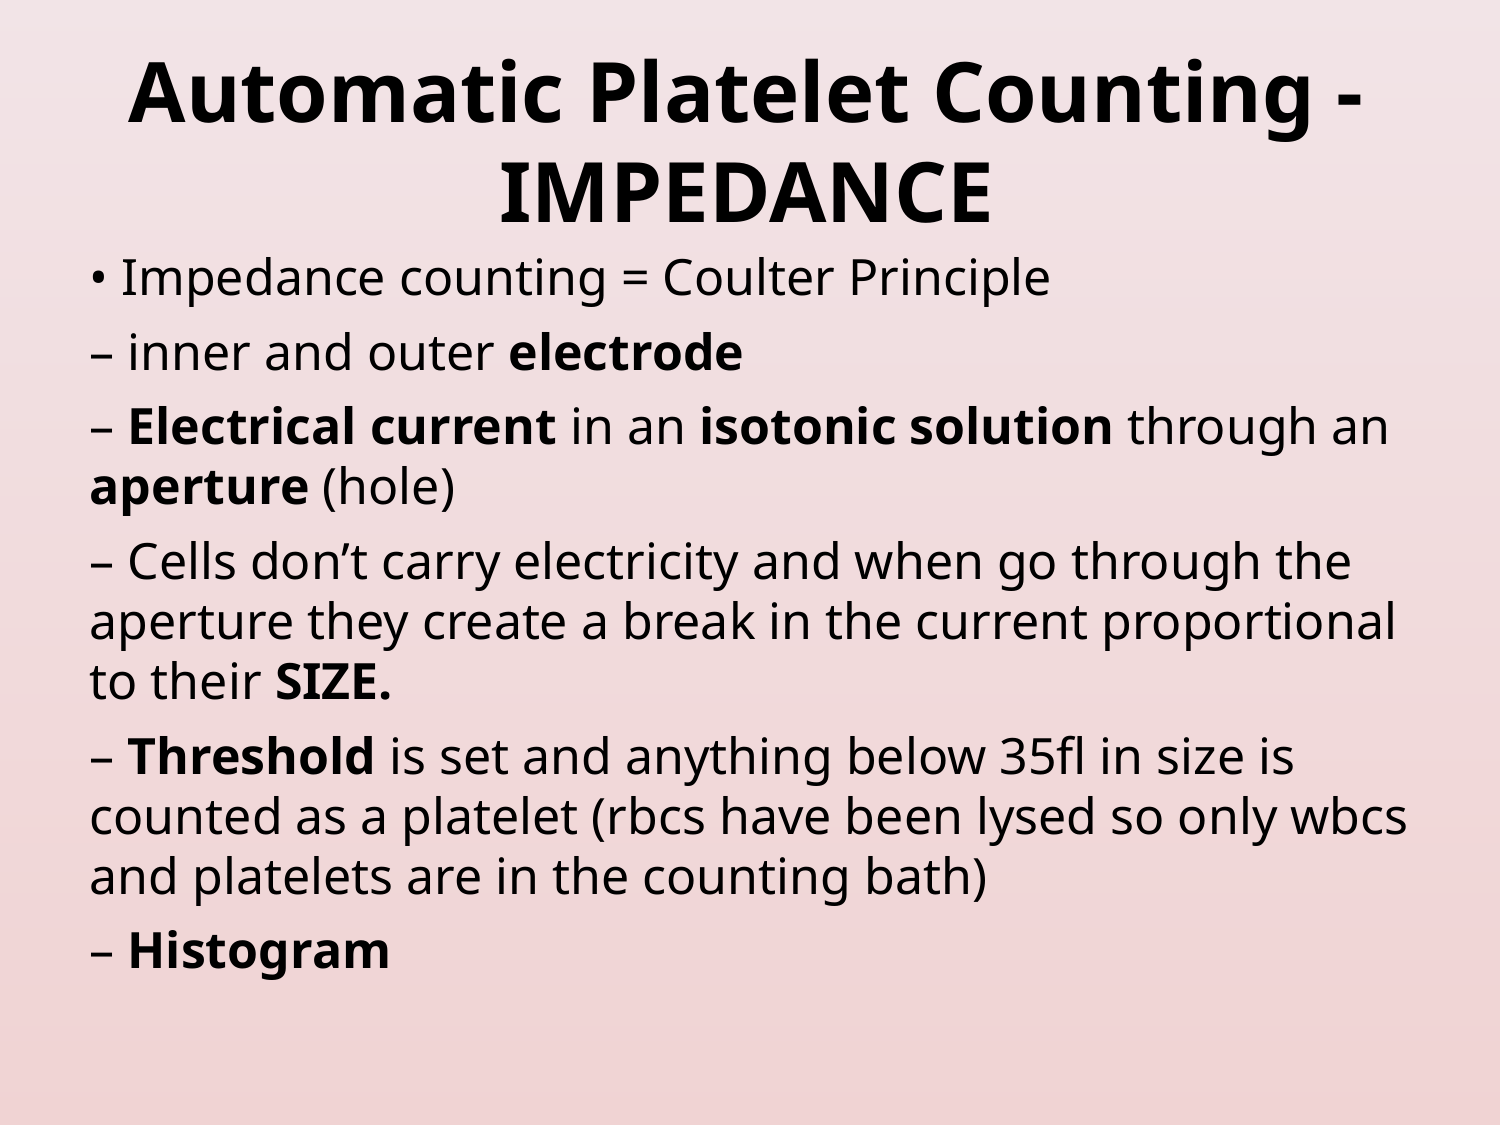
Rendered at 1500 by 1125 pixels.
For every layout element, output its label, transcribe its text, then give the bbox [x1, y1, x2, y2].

list • Impedance counting = Coulter Principle – inner and outer electrode – Electrical current in an isotonic solution through an aperture (hole) – Cells don’t carry electricity and when go through the aperture they create a break in the current proportional to their SIZE. – Threshold is set and anything below 35fl in size is counted as a platelet (rbcs have been lysed so only wbcs and platelets are in the counting bath) – Histogram [75, 237, 1425, 1100]
title Automatic Platelet Counting - IMPEDANCE [75, 14, 1425, 237]
